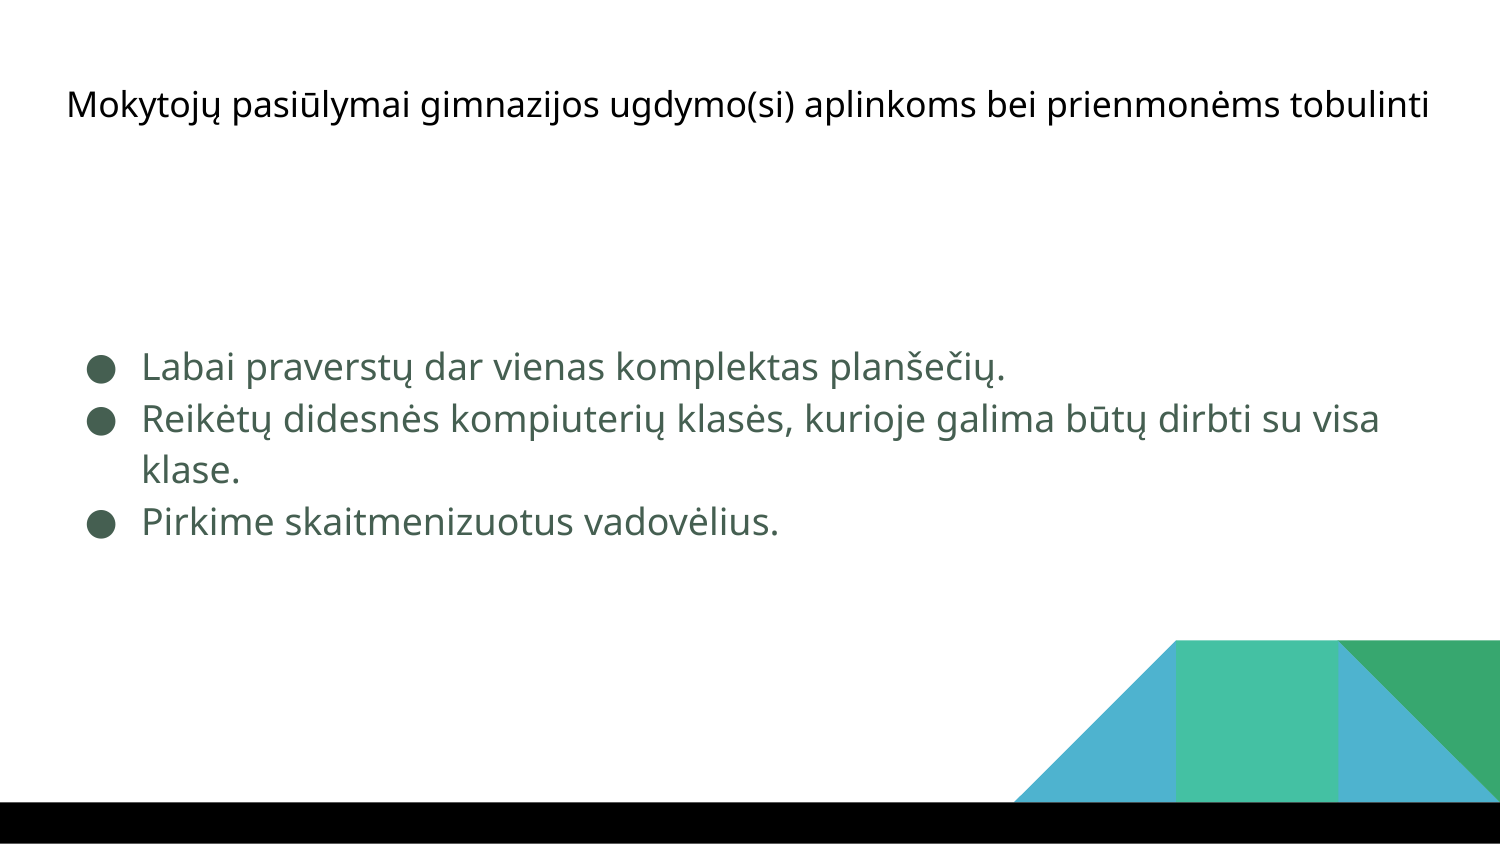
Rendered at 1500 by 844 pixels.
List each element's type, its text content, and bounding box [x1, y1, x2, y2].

list Labai praverstų dar vienas komplektas planšečių. Reikėtų didesnės kompiuterių klasės, kurioje galima būtų dirbti su visa klase. Pirkime skaitmenizuotus vadovėlius. [51, 321, 1449, 750]
title Mokytojų pasiūlymai gimnazijos ugdymo(si) aplinkoms bei prienmonėms tobulinti [51, 67, 1449, 167]
